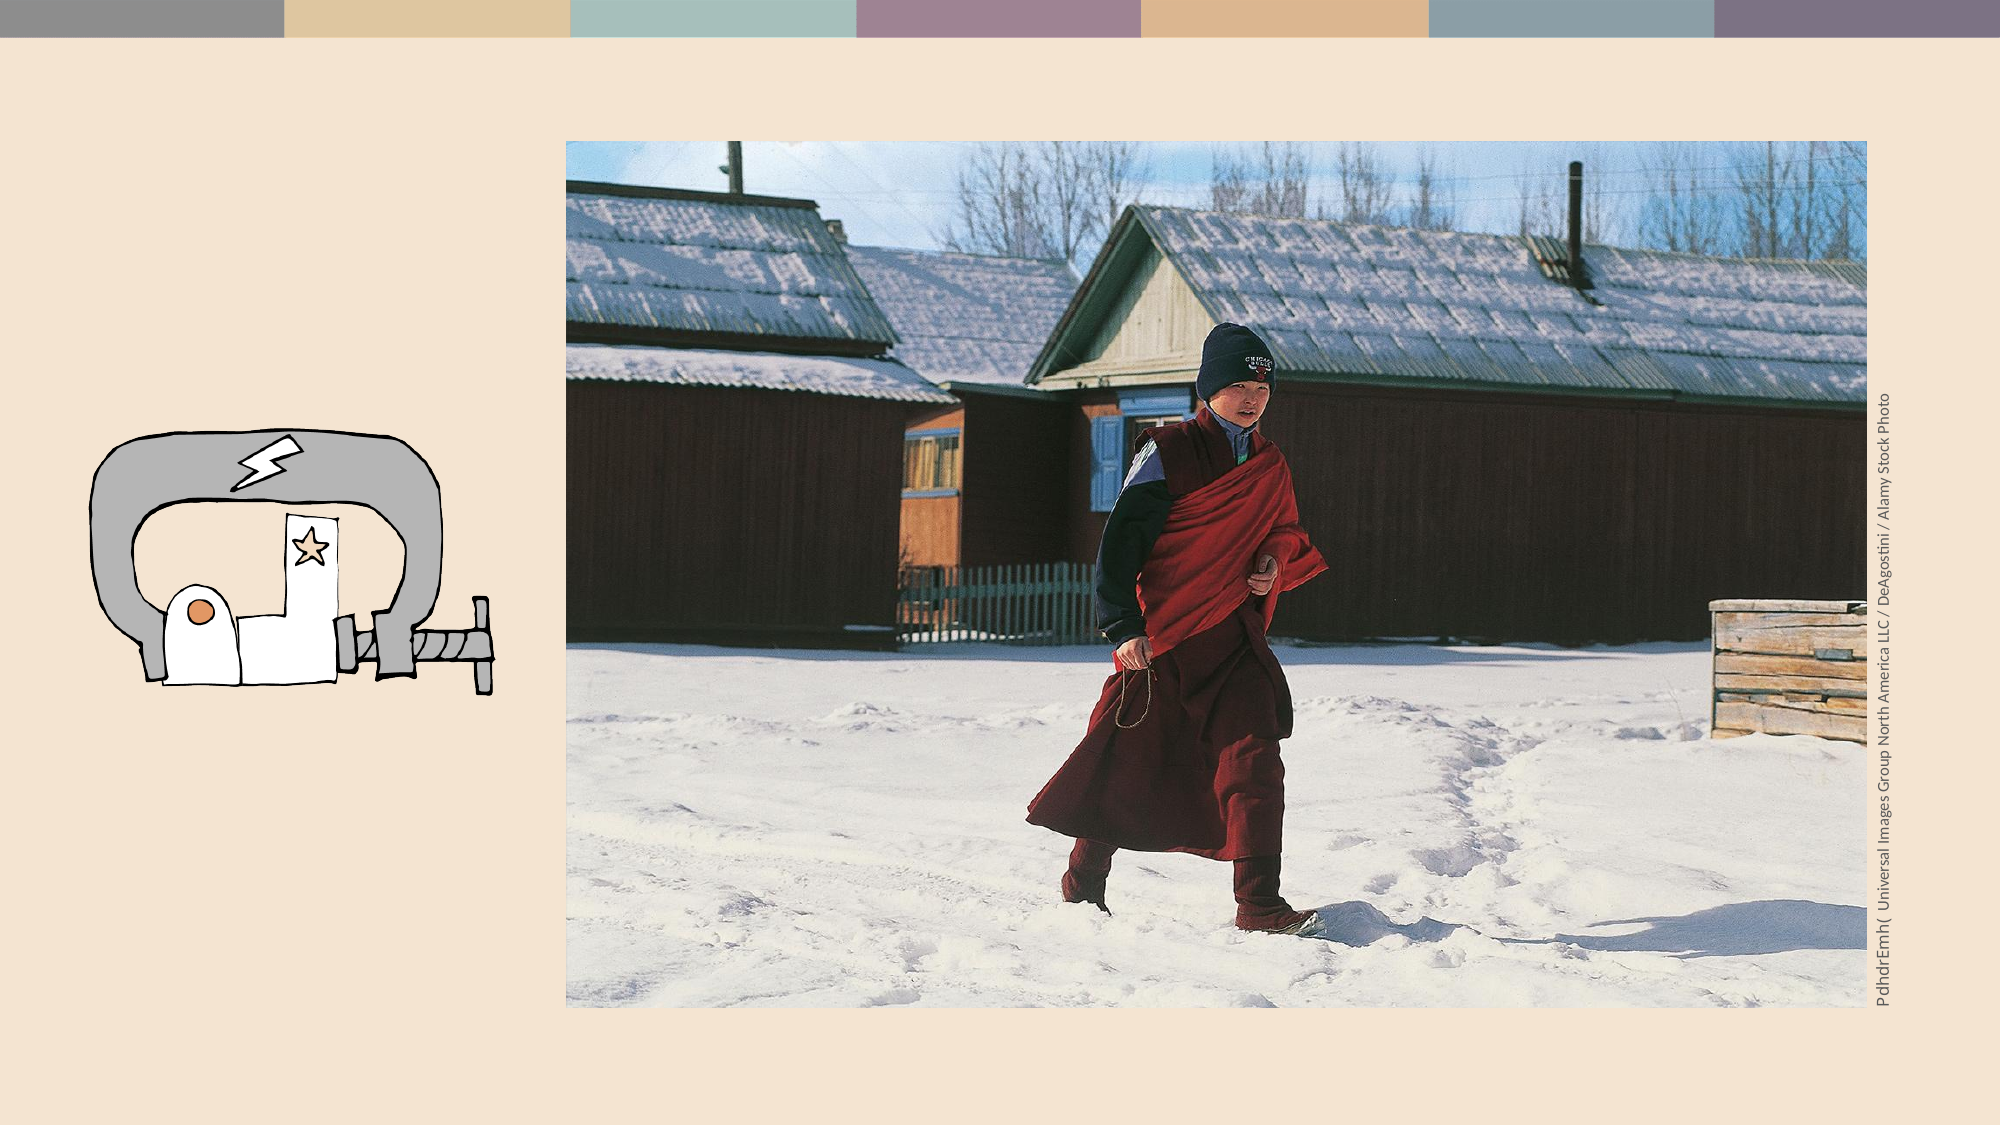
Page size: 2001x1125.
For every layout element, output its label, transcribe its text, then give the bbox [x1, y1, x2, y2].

picture [566, 141, 1867, 1009]
text_box PdhdrEmh( Universal Images Group North America LLC / DeAgostini / Alamy Stock Photo [1864, 358, 1900, 1023]
picture [0, 0, 2000, 38]
picture [88, 428, 497, 697]
